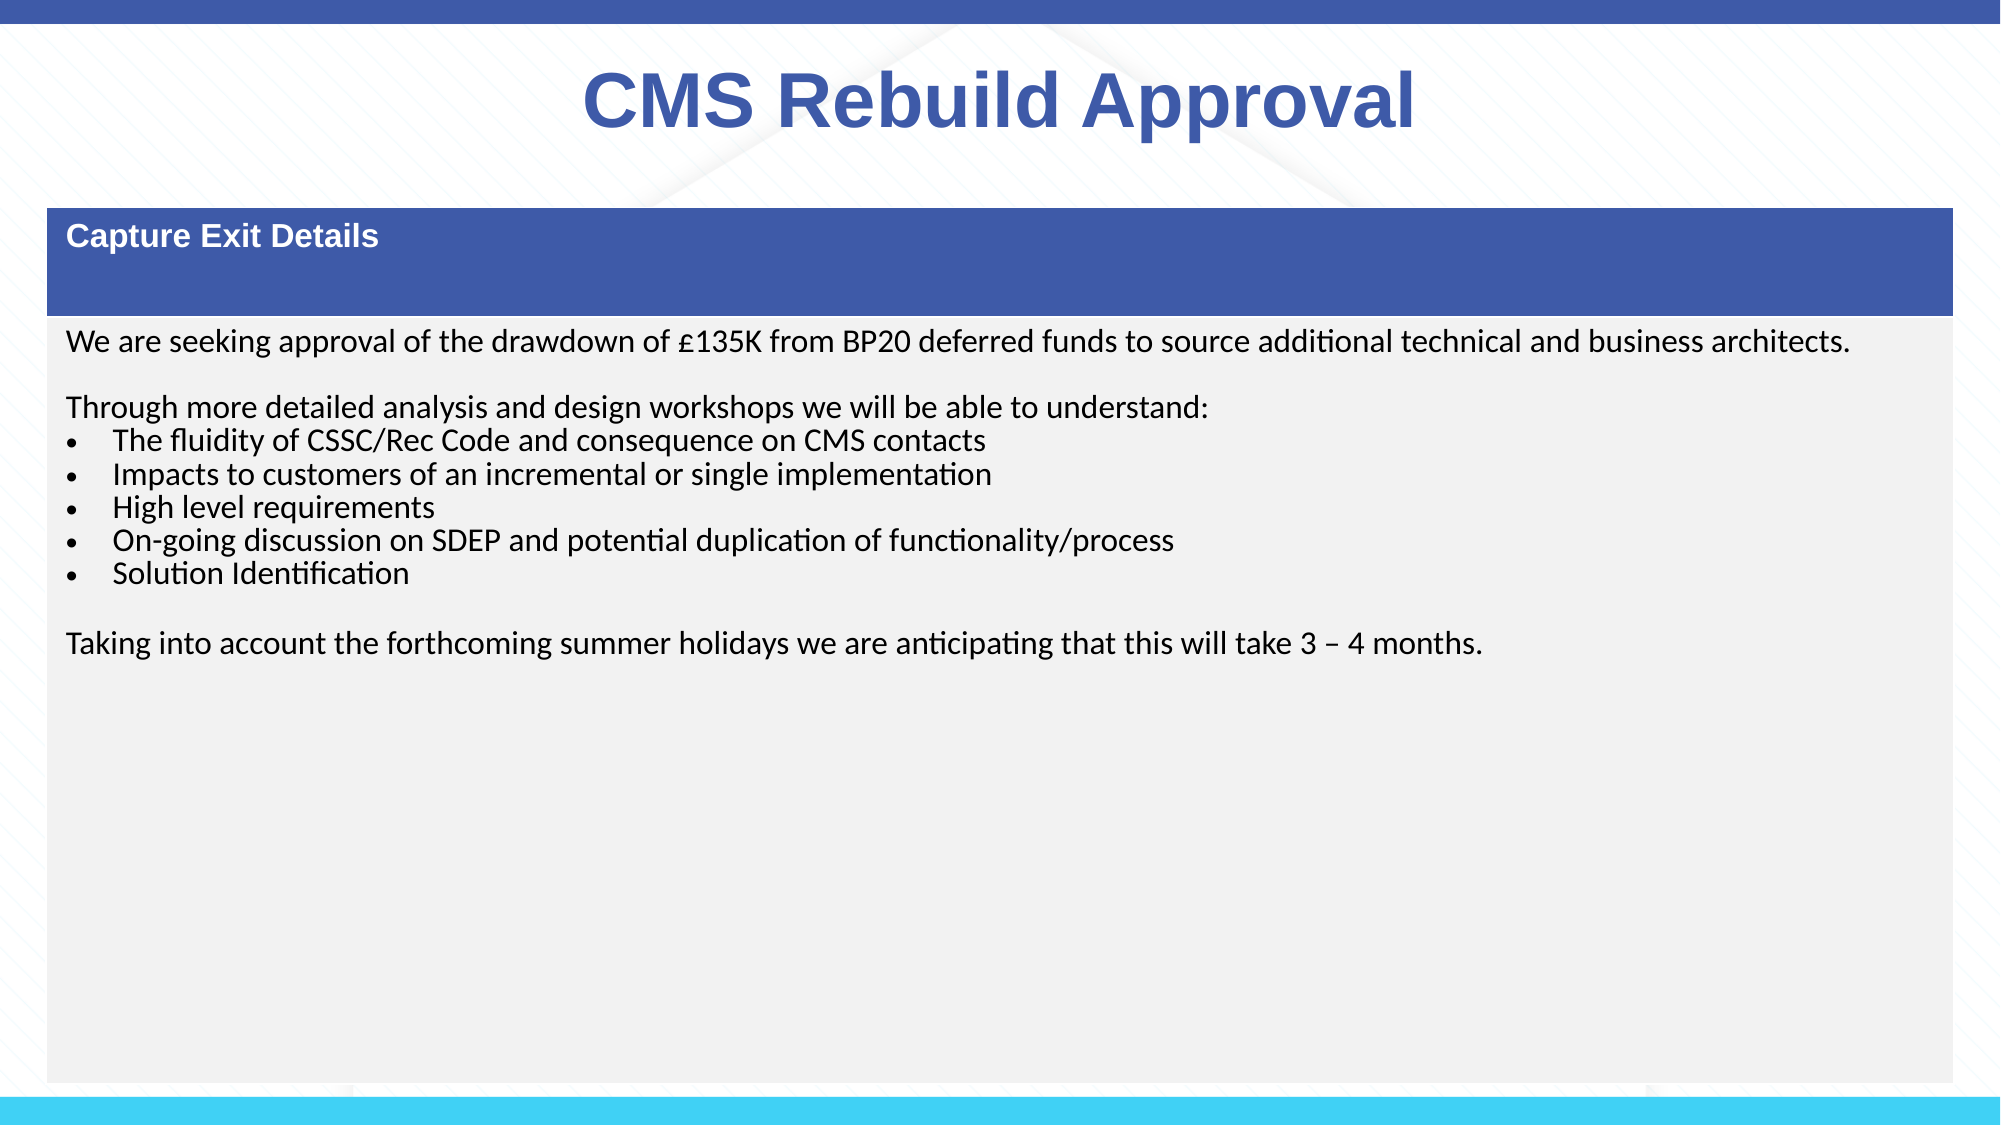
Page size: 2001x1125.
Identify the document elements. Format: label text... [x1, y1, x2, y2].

title CMS Rebuild Approval [99, 26, 1900, 167]
picture [0, 0, 2001, 1125]
table_cell We are seeking approval of the drawdown of £135K from BP20 deferred funds to source additional technical and business architects. Through more detailed analysis and design workshops we will be able to understand: The fluidity of CSSC/Rec Code and consequence on CMS contacts Impacts to customers of an incremental or single implementation High level requirements On-going discussion on SDEP and potential duplication of functionality/process Solution Identification Taking into account the forthcoming summer holidays we are anticipating that this will take 3 – 4 months. [47, 318, 1953, 1083]
table_header Capture Exit Details [47, 208, 1953, 316]
